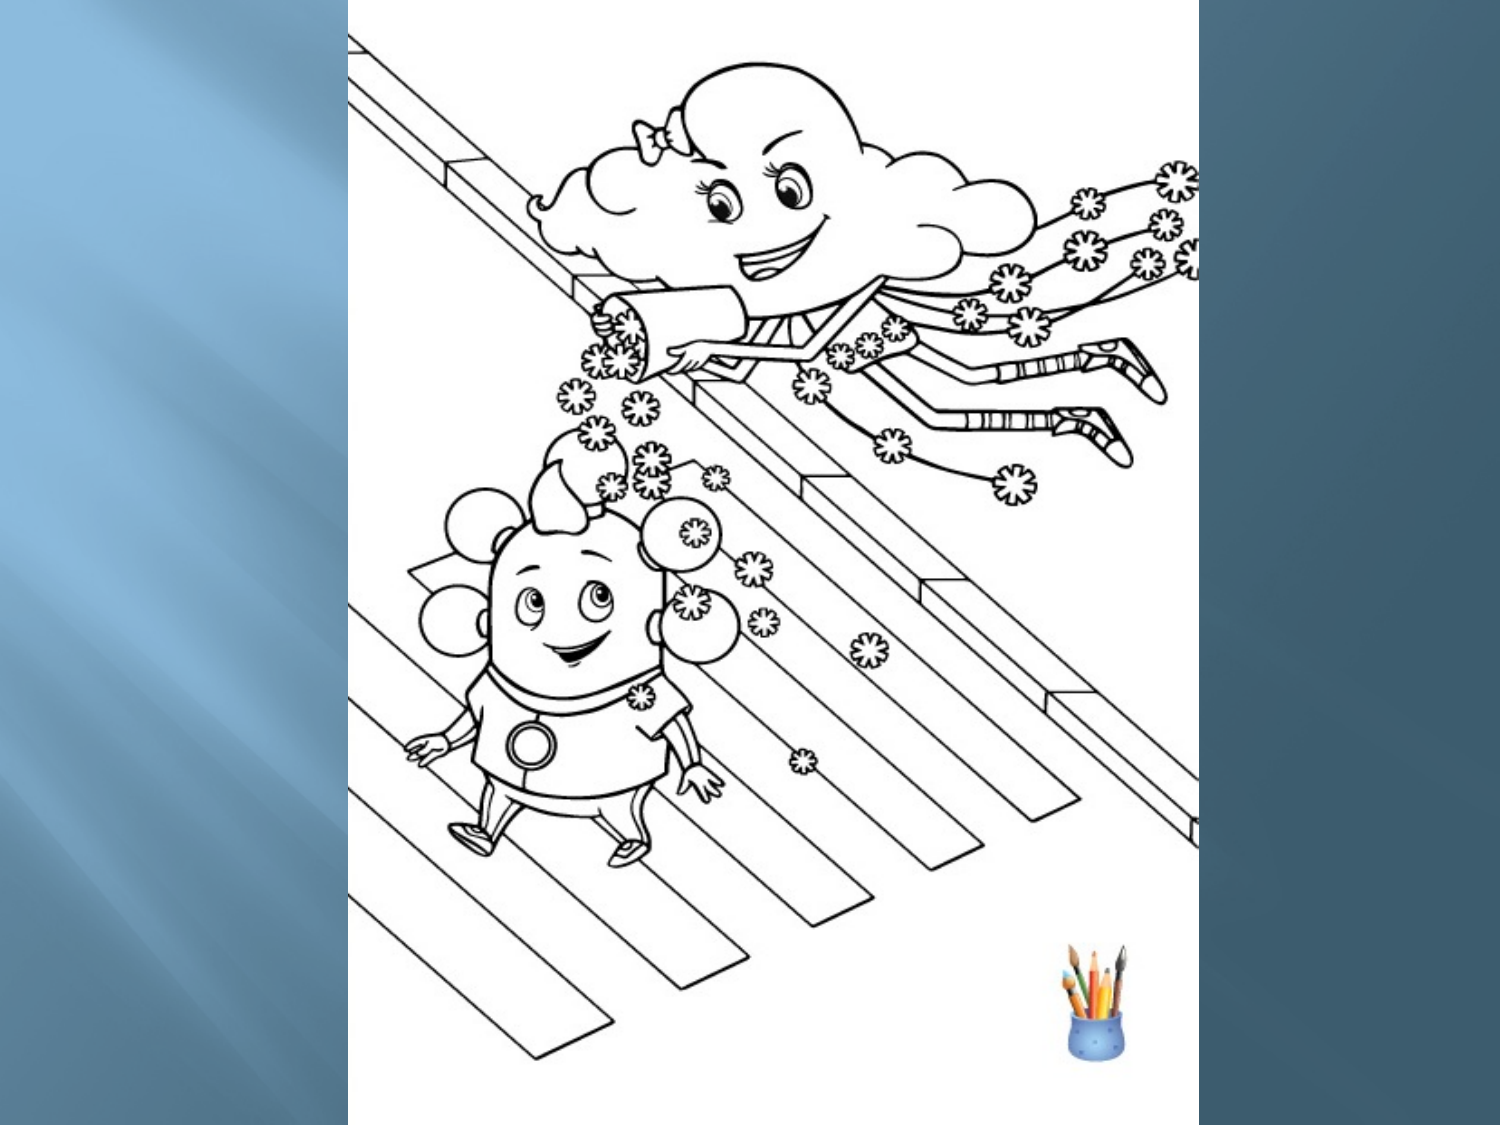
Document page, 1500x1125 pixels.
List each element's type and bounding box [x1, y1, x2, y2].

picture [348, 0, 1200, 1125]
